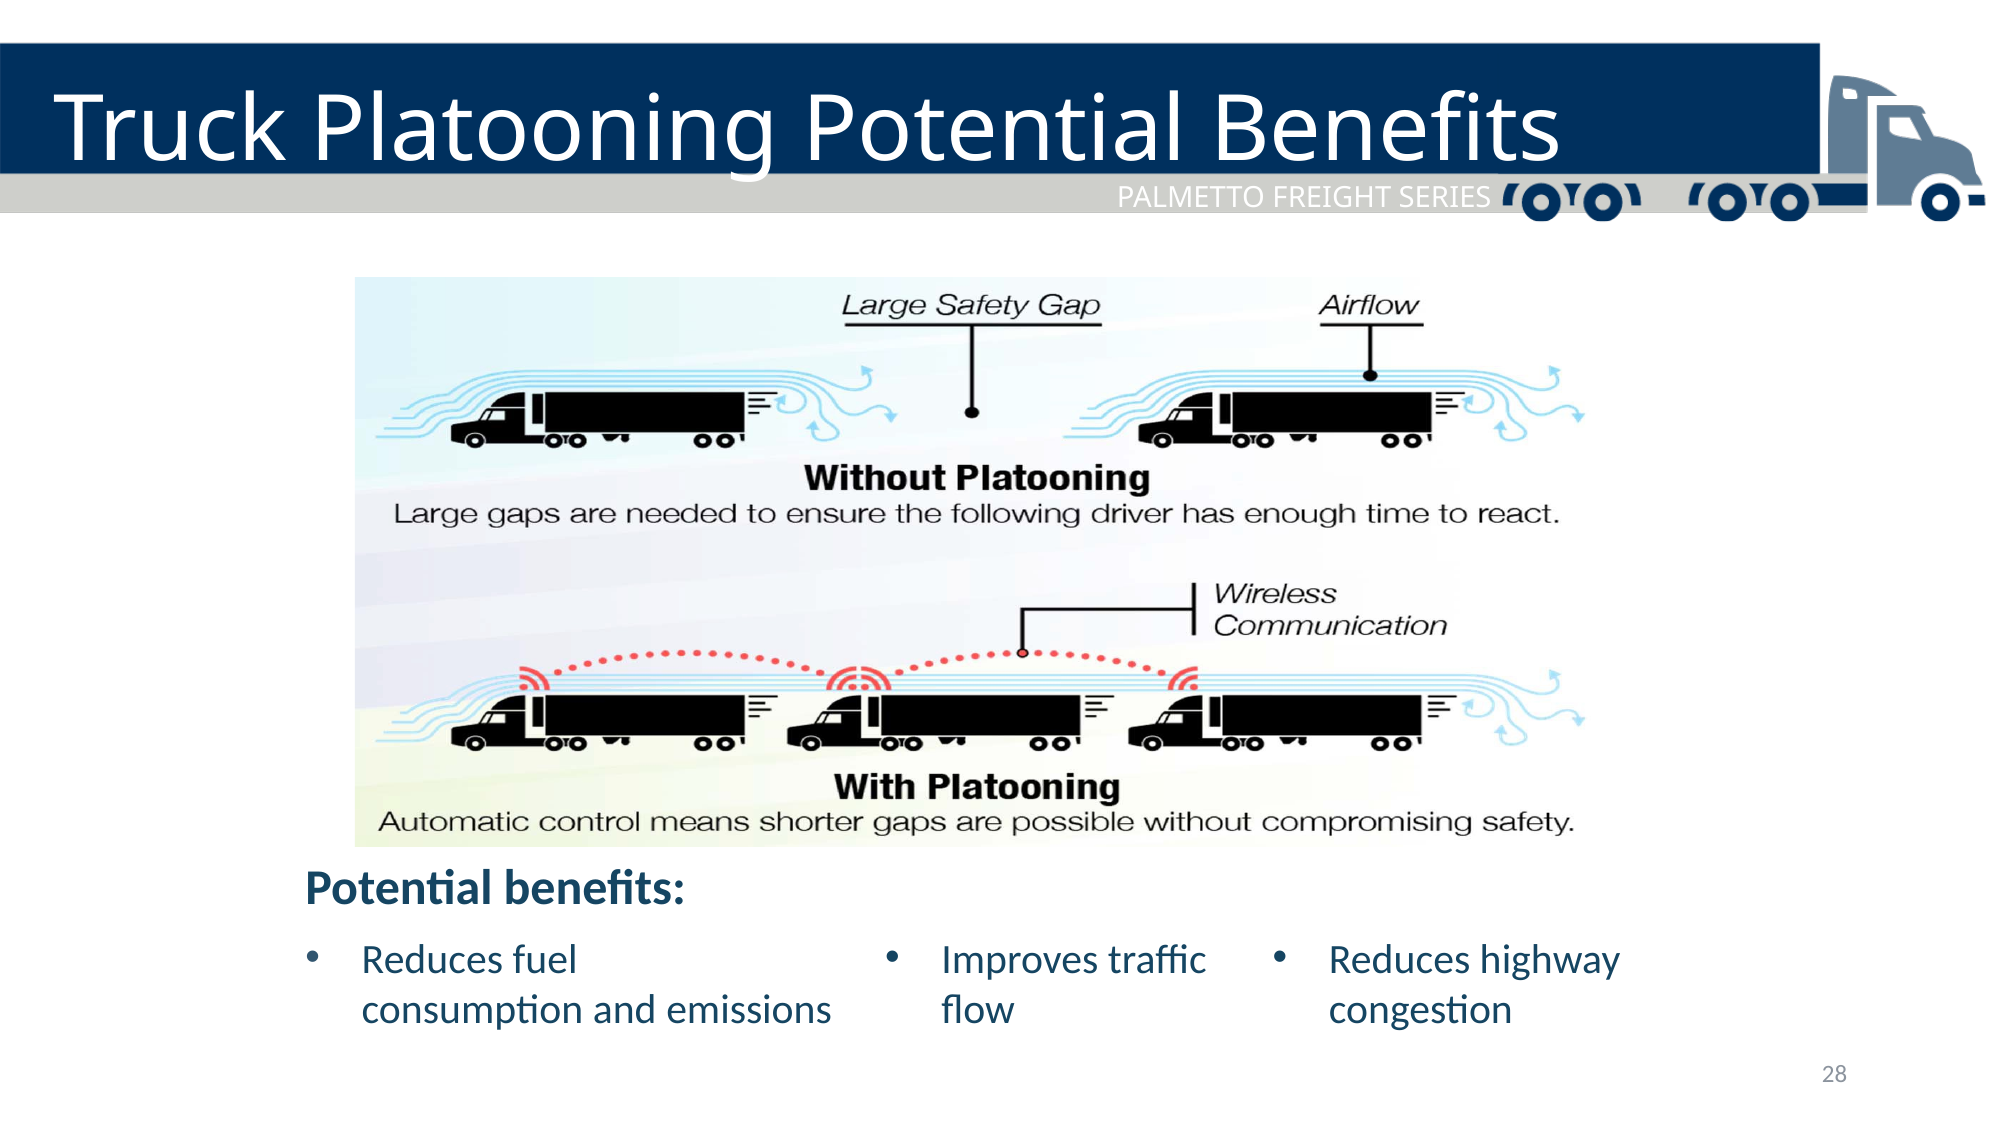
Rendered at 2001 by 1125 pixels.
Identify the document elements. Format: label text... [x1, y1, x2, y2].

picture [0, 0, 2000, 1125]
slide_number 28 [1412, 1042, 1863, 1103]
title Truck Platooning Potential Benefits [38, 22, 1764, 240]
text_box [290, 277, 1690, 1043]
